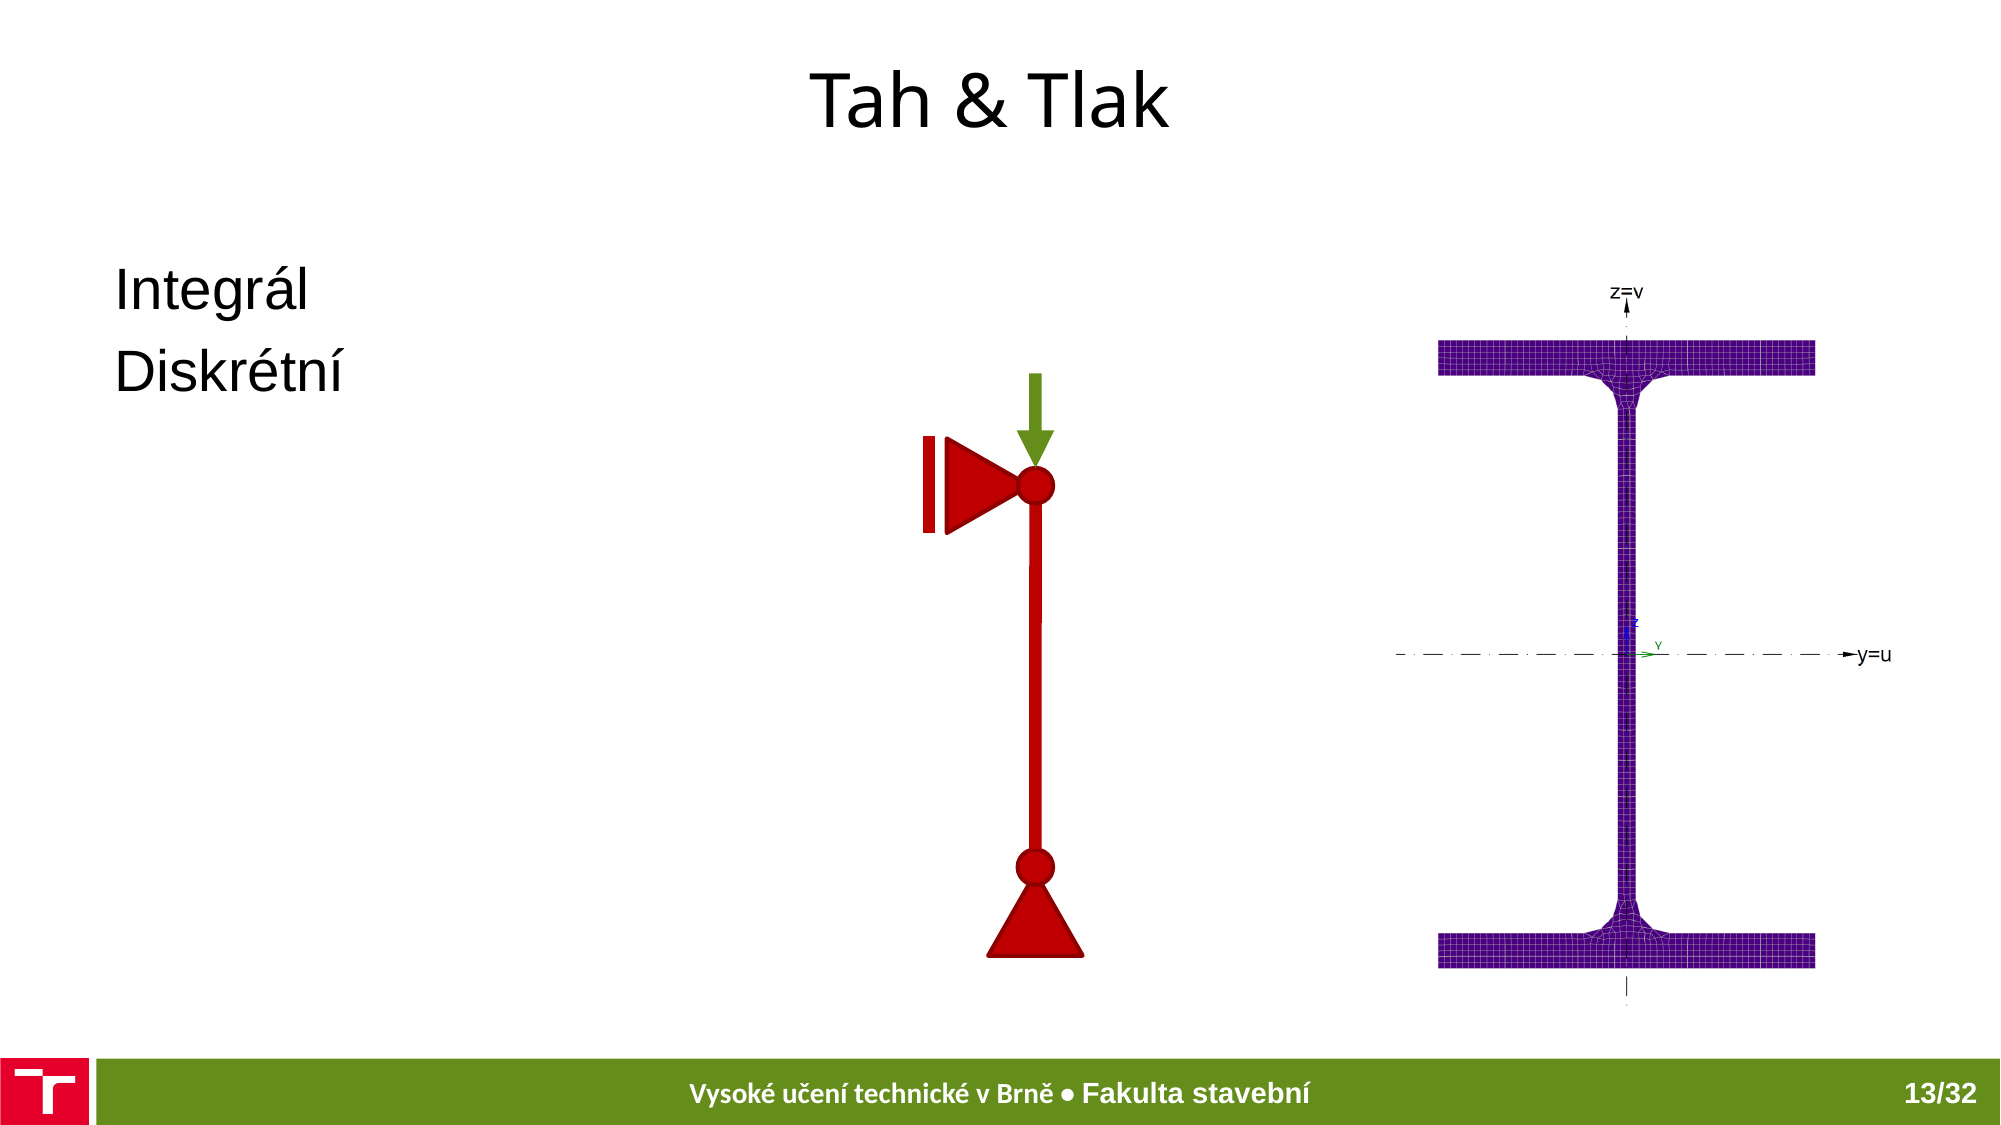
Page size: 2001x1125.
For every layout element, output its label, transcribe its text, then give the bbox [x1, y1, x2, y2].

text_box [987, 849, 1083, 956]
title Tah & Tlak [99, 45, 1900, 209]
picture [0, 1058, 89, 1125]
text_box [928, 435, 1054, 534]
picture [1389, 279, 1893, 1008]
